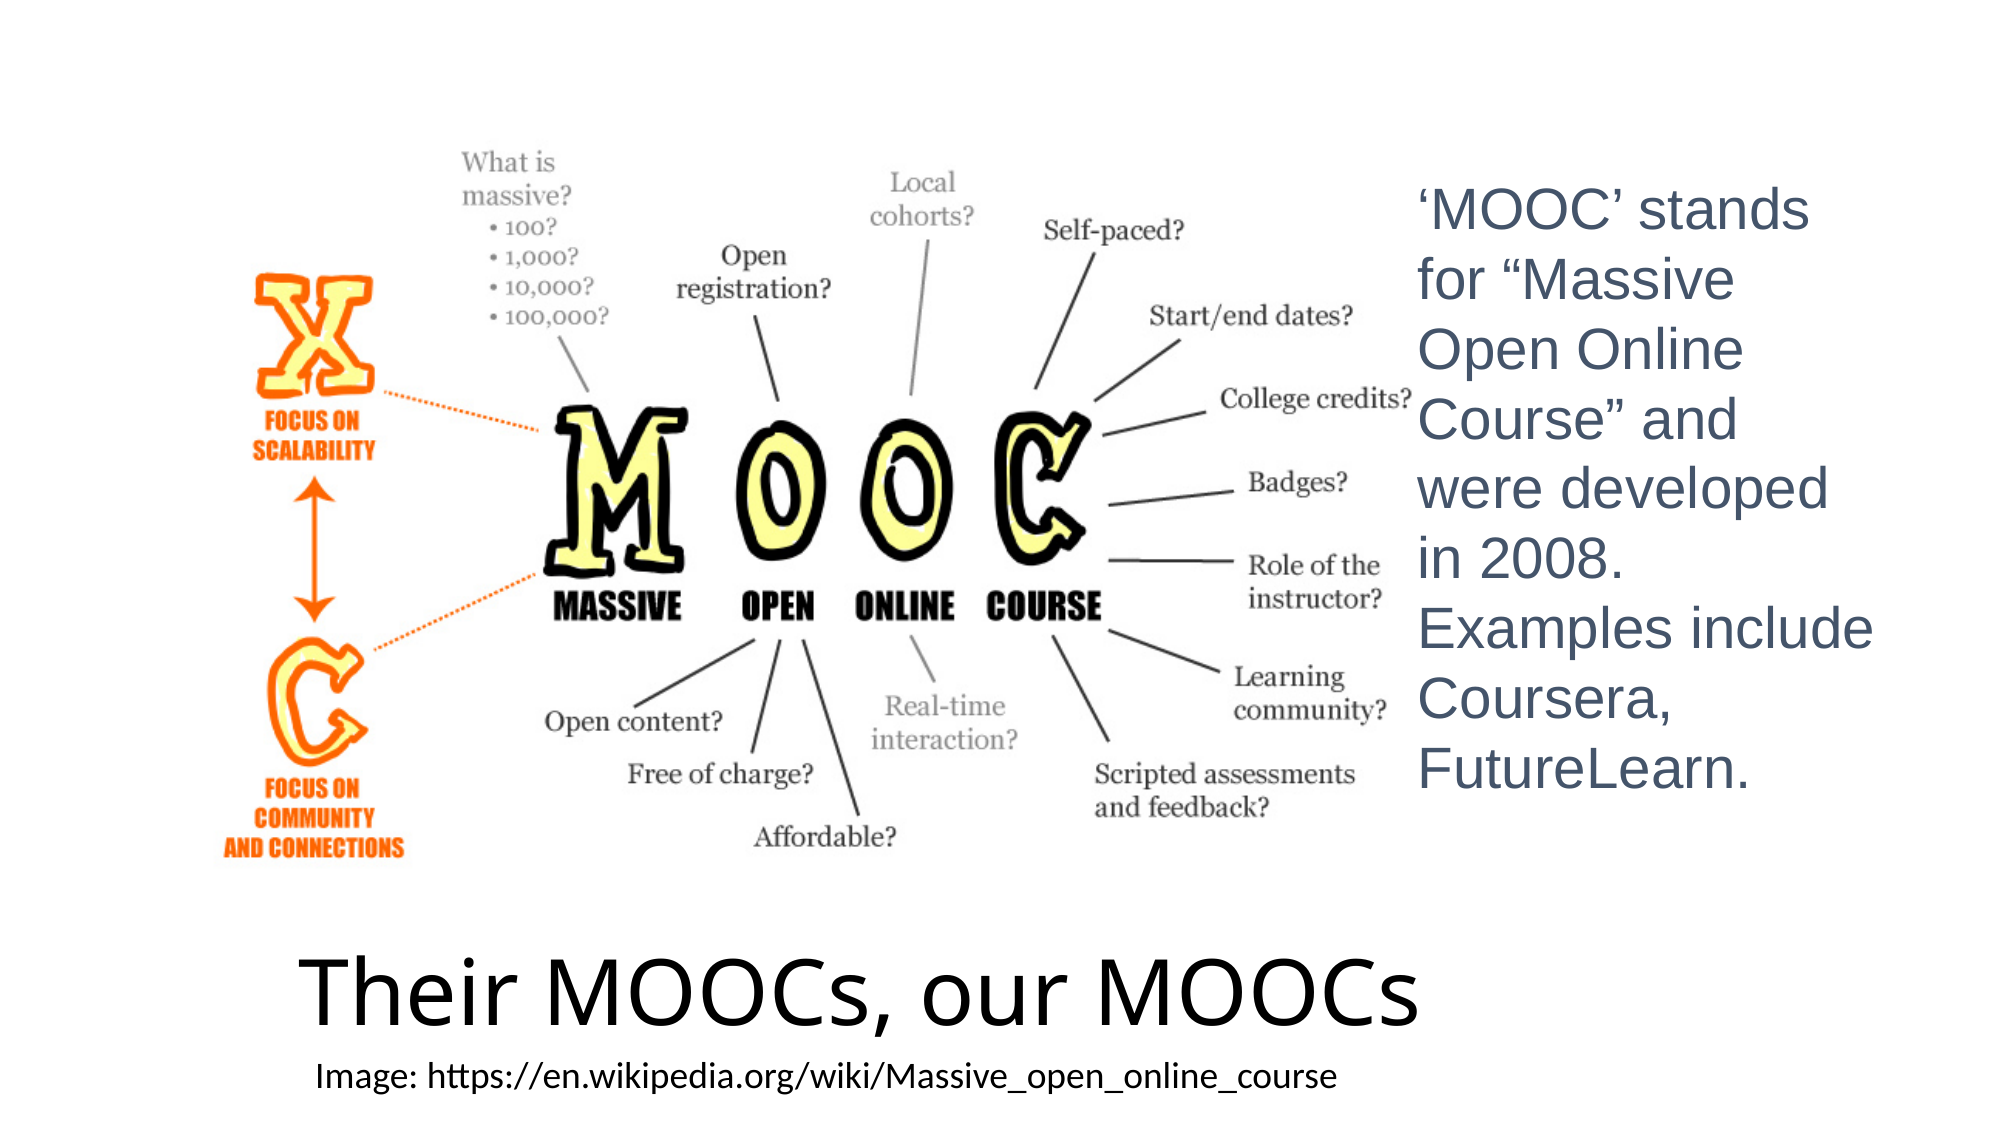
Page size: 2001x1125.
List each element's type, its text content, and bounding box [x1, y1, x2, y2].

text_box Image: https://en.wikipedia.org/wiki/Massive_open_online_course [300, 1043, 1355, 1104]
text_box ‘MOOC’ stands for “Massive Open Online Course” and were developed in 2008. Examples include Coursera, FutureLearn. [1438, 163, 1897, 808]
title Their MOOCs, our MOOCs [283, 886, 1834, 1105]
picture [202, 127, 1438, 887]
